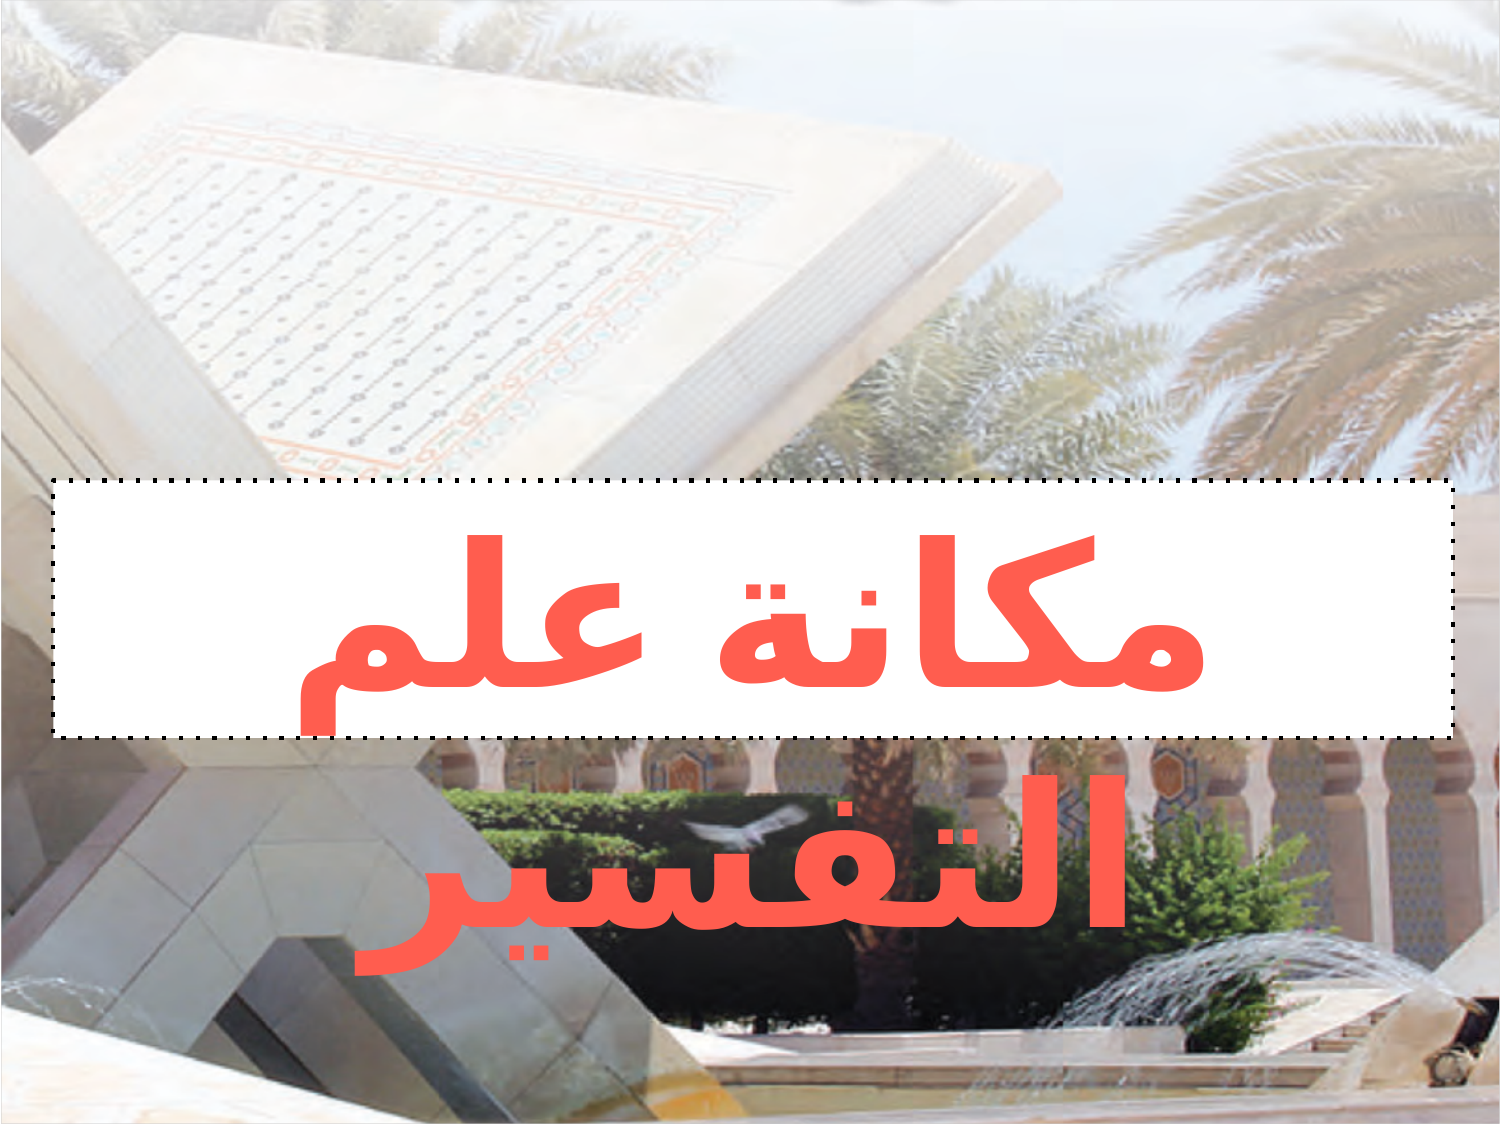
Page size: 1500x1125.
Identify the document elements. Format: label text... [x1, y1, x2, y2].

picture [0, 0, 1500, 1125]
text_box مكانة علم التفسير [53, 480, 1453, 738]
